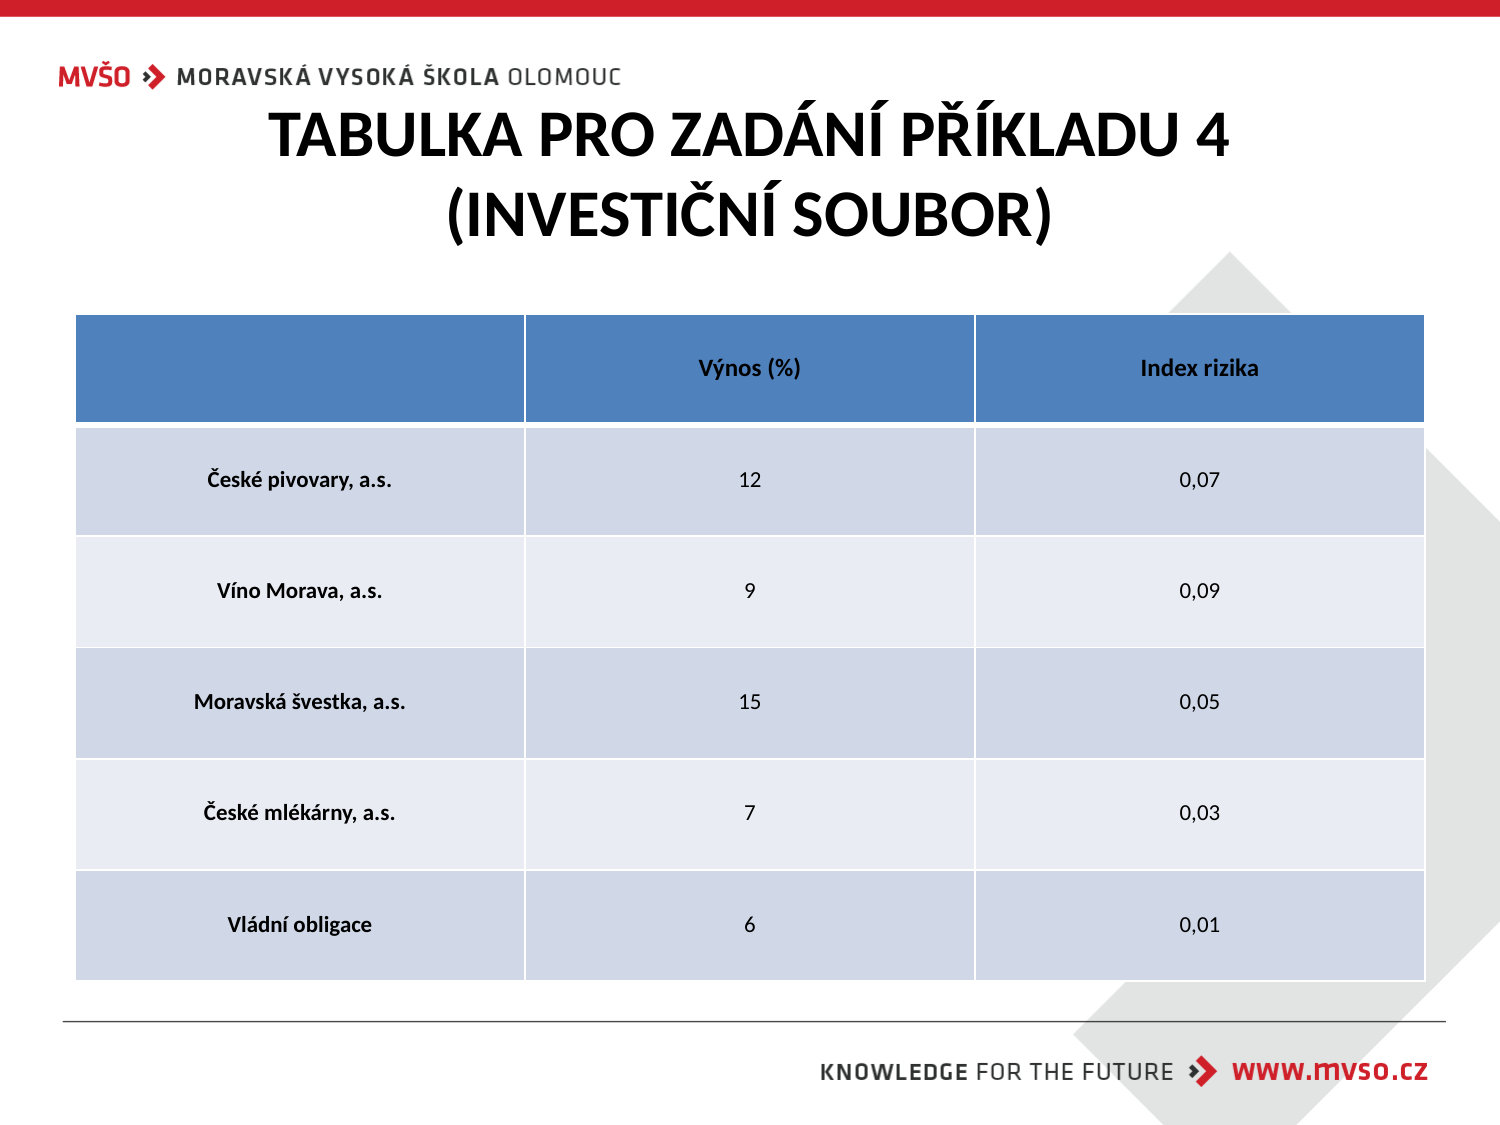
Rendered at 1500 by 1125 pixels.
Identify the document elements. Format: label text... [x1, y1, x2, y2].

table_cell 0,03 [976, 760, 1424, 869]
table_header Výnos (%) [526, 315, 974, 422]
table_cell Vládní obligace [76, 871, 524, 980]
table_cell 0,05 [976, 648, 1424, 758]
table_cell 6 [526, 871, 974, 980]
table_header Index rizika [976, 315, 1424, 422]
table_cell Moravská švestka, a.s. [76, 648, 524, 758]
table_cell České pivovary, a.s. [76, 428, 524, 535]
table_cell 0,07 [976, 428, 1424, 535]
table_cell 7 [526, 760, 974, 869]
picture [0, 0, 1500, 1125]
table_cell České mlékárny, a.s. [76, 760, 524, 869]
title TABULKA PRO ZADÁNÍ PŘÍKLADU 4 (INVESTIČNÍ SOUBOR) [75, 106, 1425, 233]
table_cell 9 [526, 537, 974, 647]
table_cell 0,09 [976, 537, 1424, 647]
table_cell 15 [526, 648, 974, 758]
table_header [76, 315, 524, 422]
table_cell 12 [526, 428, 974, 535]
table_cell 0,01 [976, 871, 1424, 980]
table_cell Víno Morava, a.s. [76, 537, 524, 647]
